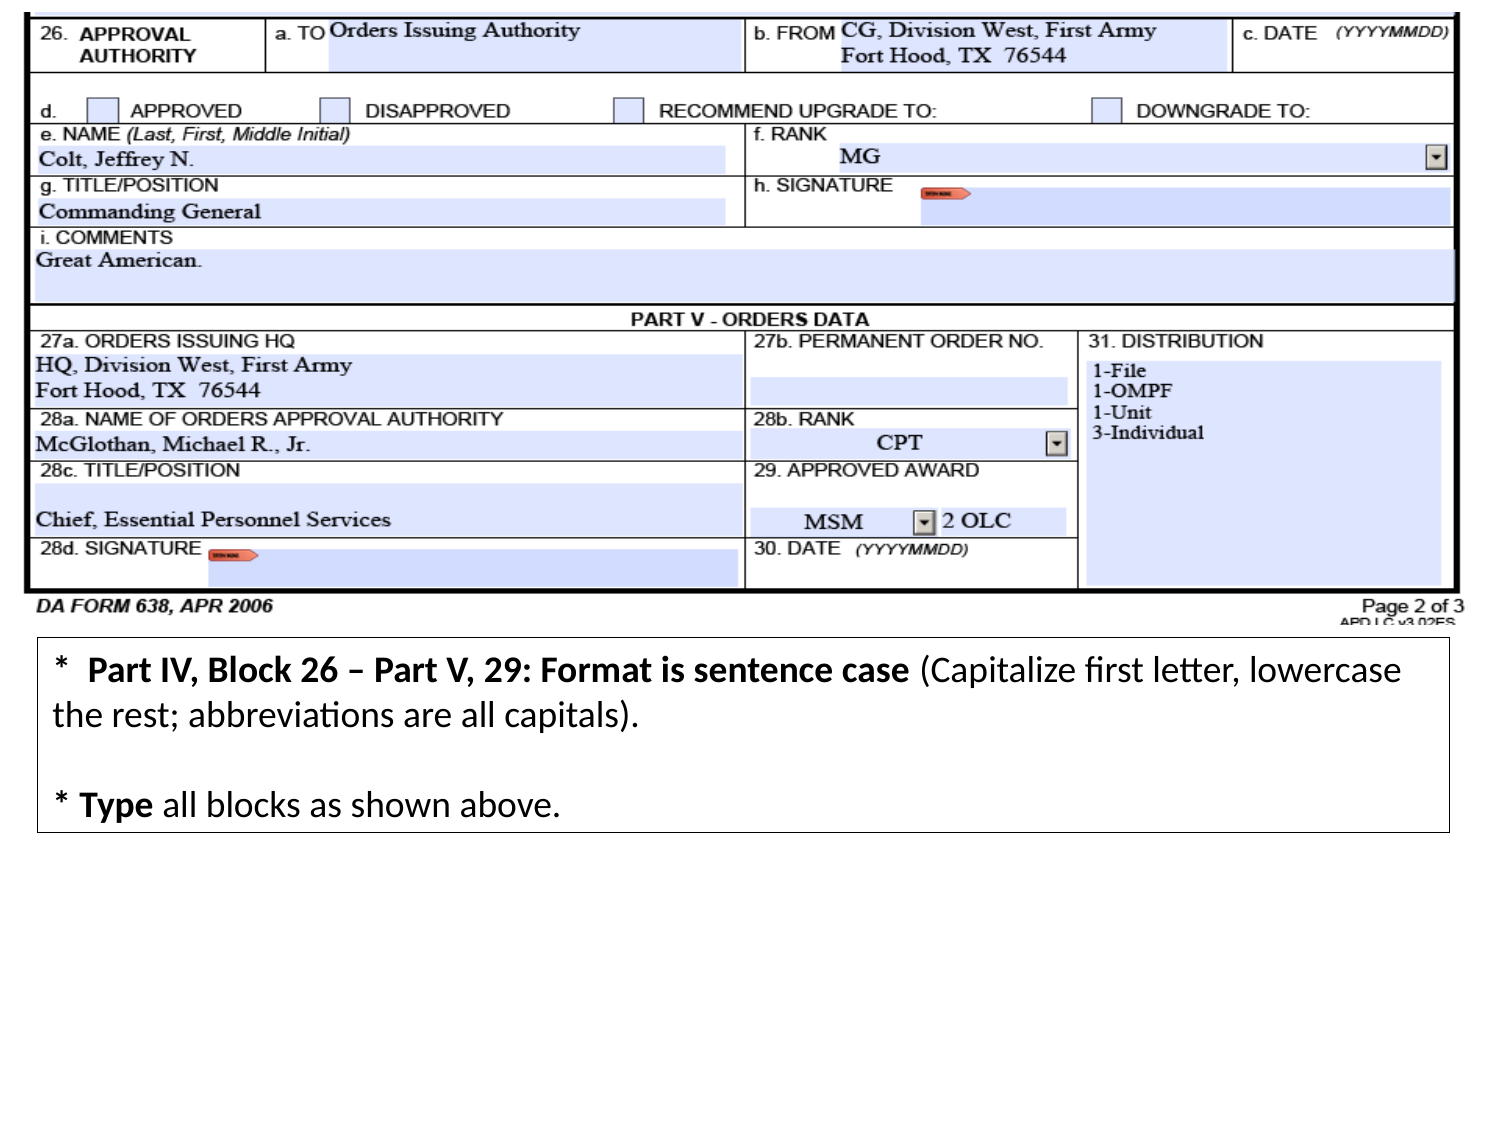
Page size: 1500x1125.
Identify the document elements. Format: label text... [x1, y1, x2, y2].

text_box * Part IV, Block 26 – Part V, 29: Format is sentence case (Capitalize first letter, lowercase the rest; abbreviations are all capitals). * Type all blocks as shown above. [37, 637, 1450, 833]
picture [16, 11, 1480, 626]
